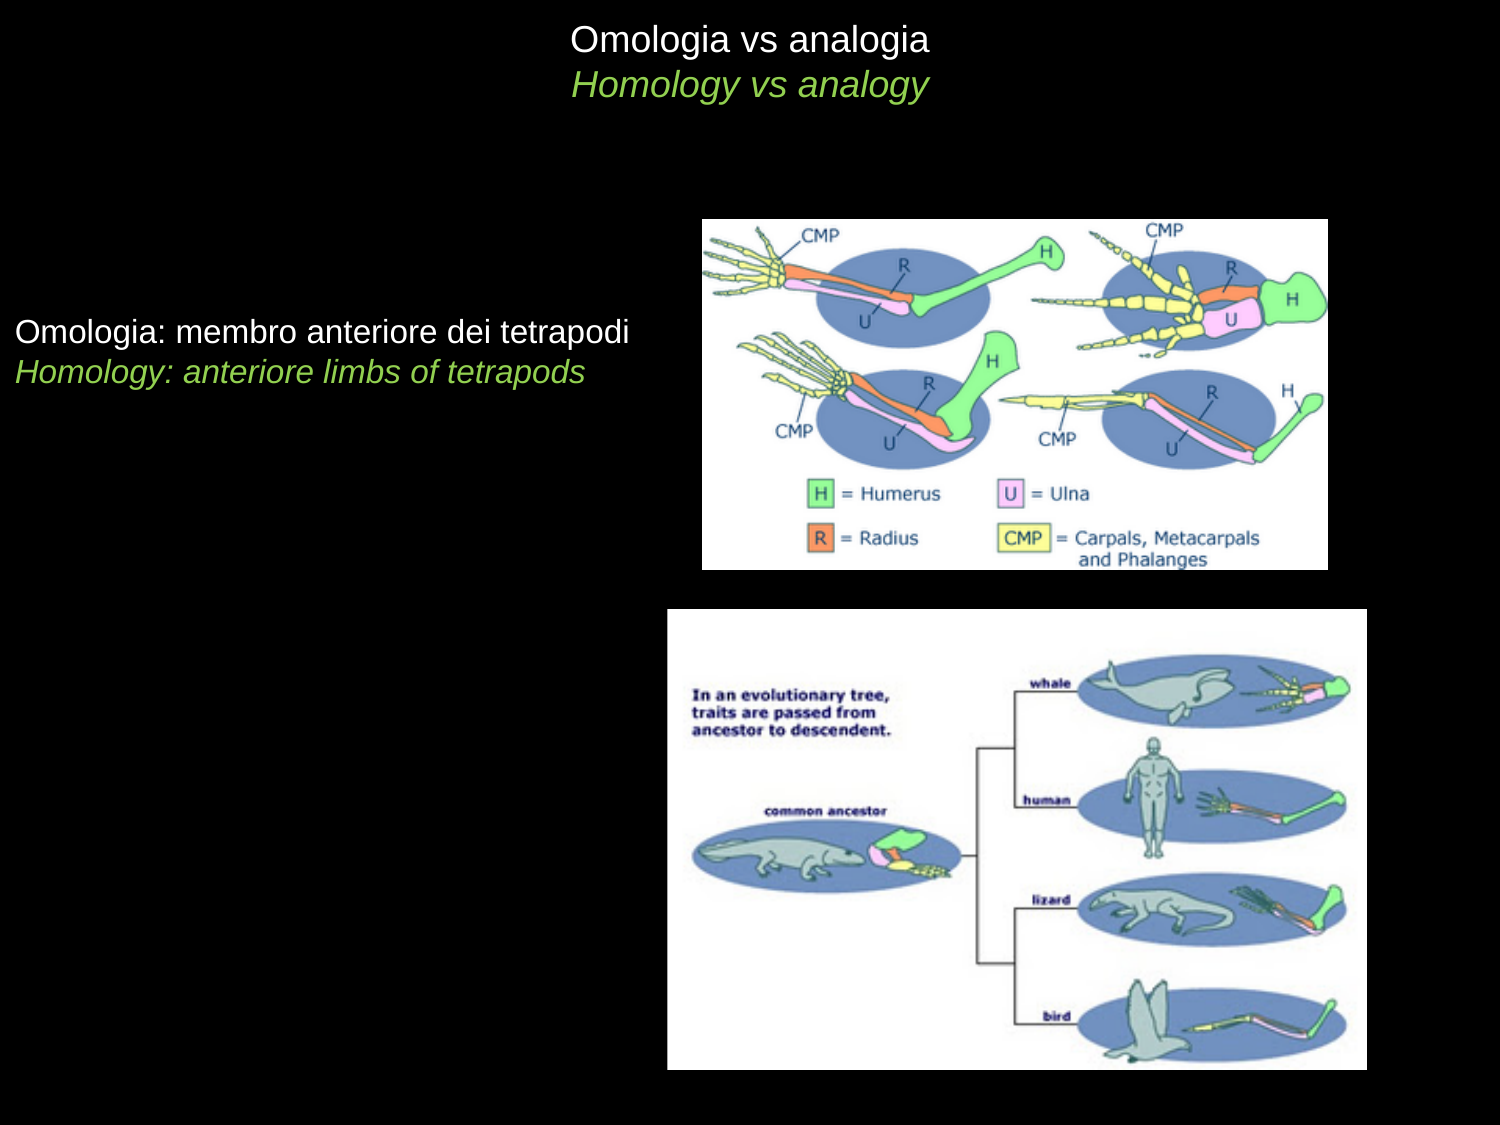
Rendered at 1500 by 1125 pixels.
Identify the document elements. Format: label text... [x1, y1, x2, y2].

text_box Omologia: membro anteriore dei tetrapodi Homology: anteriore limbs of tetrapods [0, 302, 691, 398]
picture [702, 219, 1328, 571]
text_box Omologia vs analogia Homology vs analogy [0, 7, 1500, 112]
picture [667, 609, 1368, 1070]
